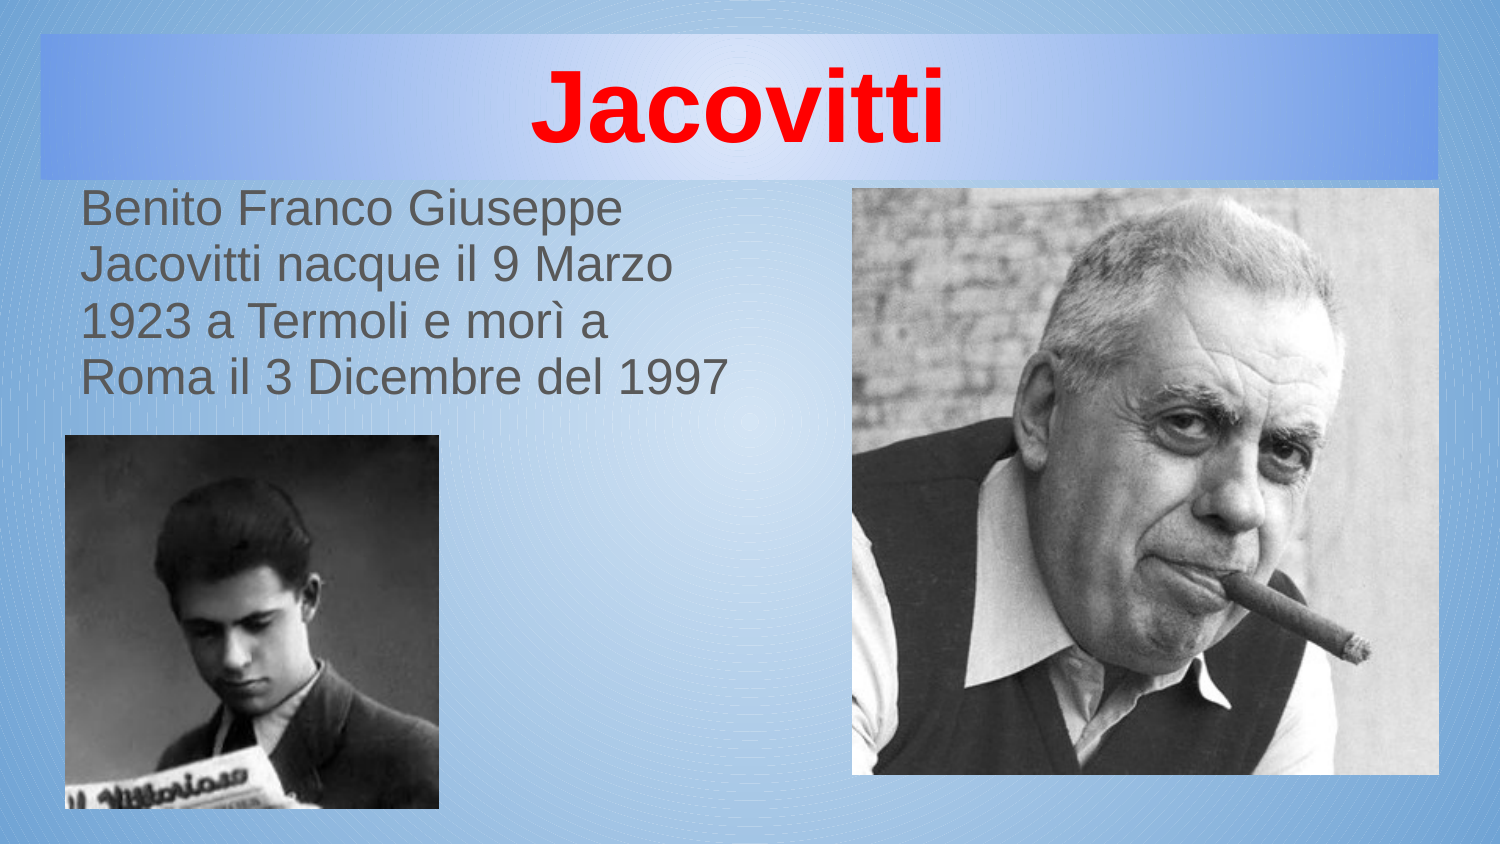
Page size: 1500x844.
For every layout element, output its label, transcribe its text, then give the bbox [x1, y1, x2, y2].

picture [64, 434, 439, 809]
title Jacovitti [40, 34, 1439, 180]
subtitle Benito Franco Giuseppe Jacovitti nacque il 9 Marzo 1923 a Termoli e morì a Roma il 3 Dicembre del 1997 [65, 164, 764, 464]
picture [852, 188, 1439, 775]
